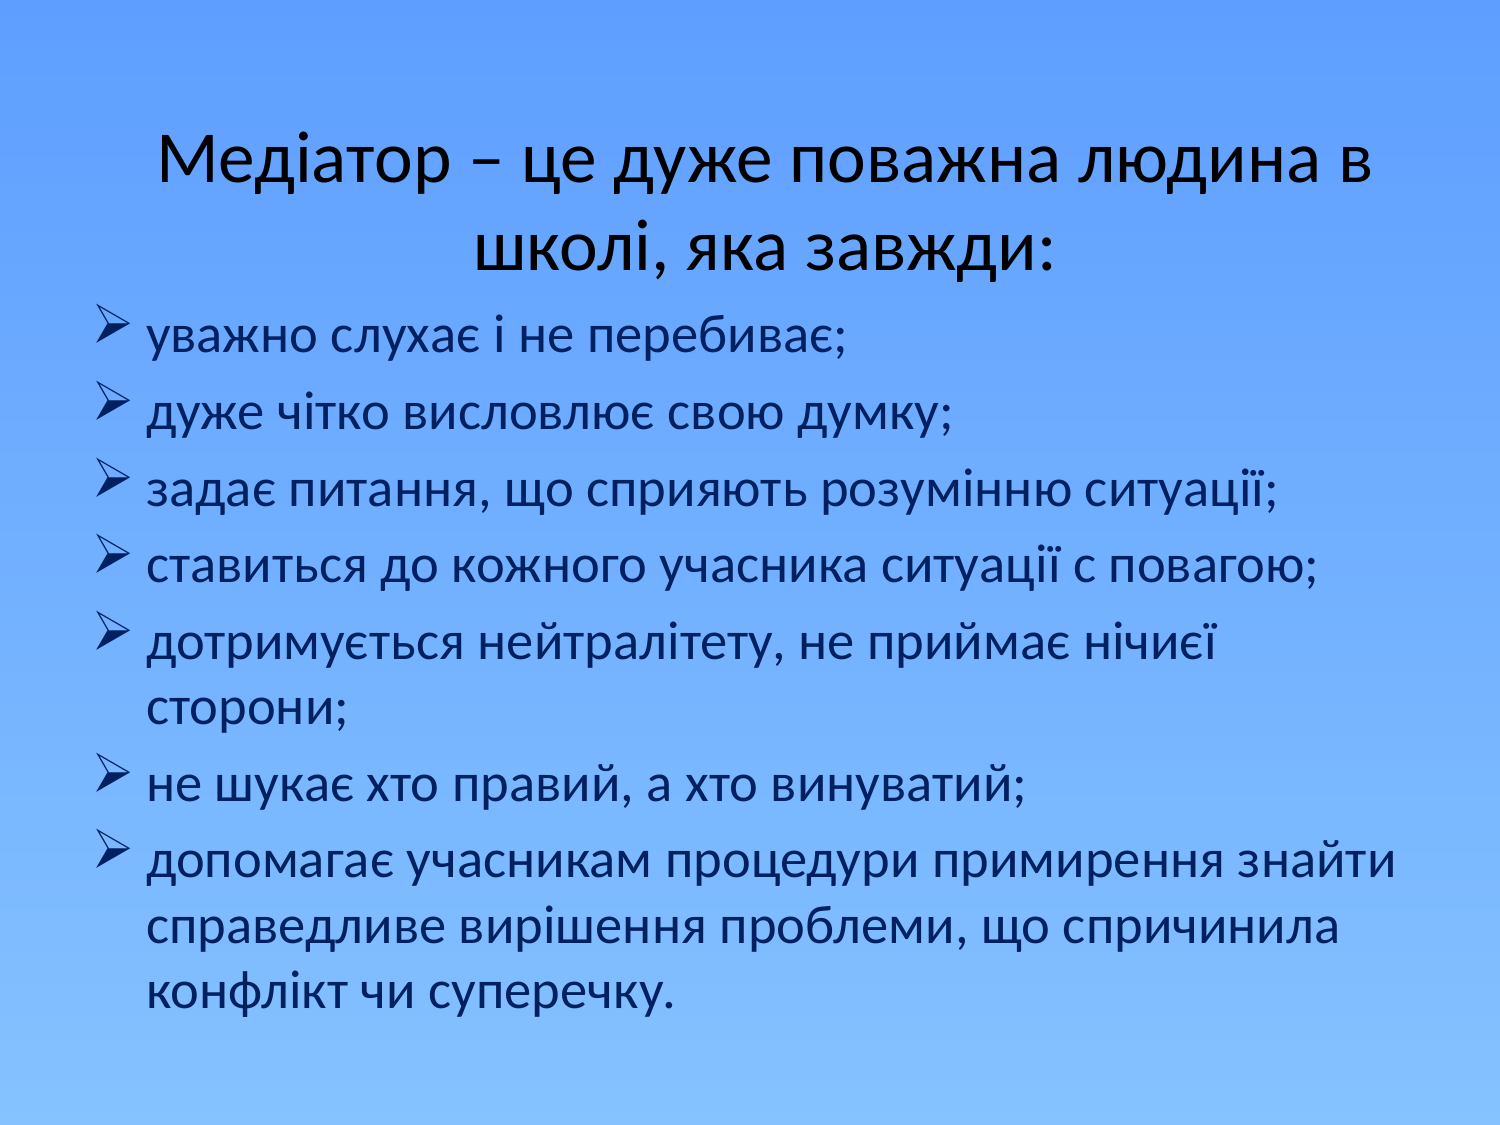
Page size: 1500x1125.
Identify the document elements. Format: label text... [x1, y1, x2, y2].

title Медіатор – це дуже поважна людина в школі, яка завжди: [53, 101, 1479, 293]
list уважно слухає і не перебиває; дуже чітко висловлює свою думку; задає питання, що сприяють розумінню ситуації; ставиться до кожного учасника ситуації с повагою; дотримується нейтралітету, не приймає нічиєї сторони; не шукає хто правий, а хто винуватий; допомагає учасникам процедури примирення знайти справедливе вирішення проблеми, що спричинила конфлікт чи суперечку. [76, 290, 1427, 1034]
